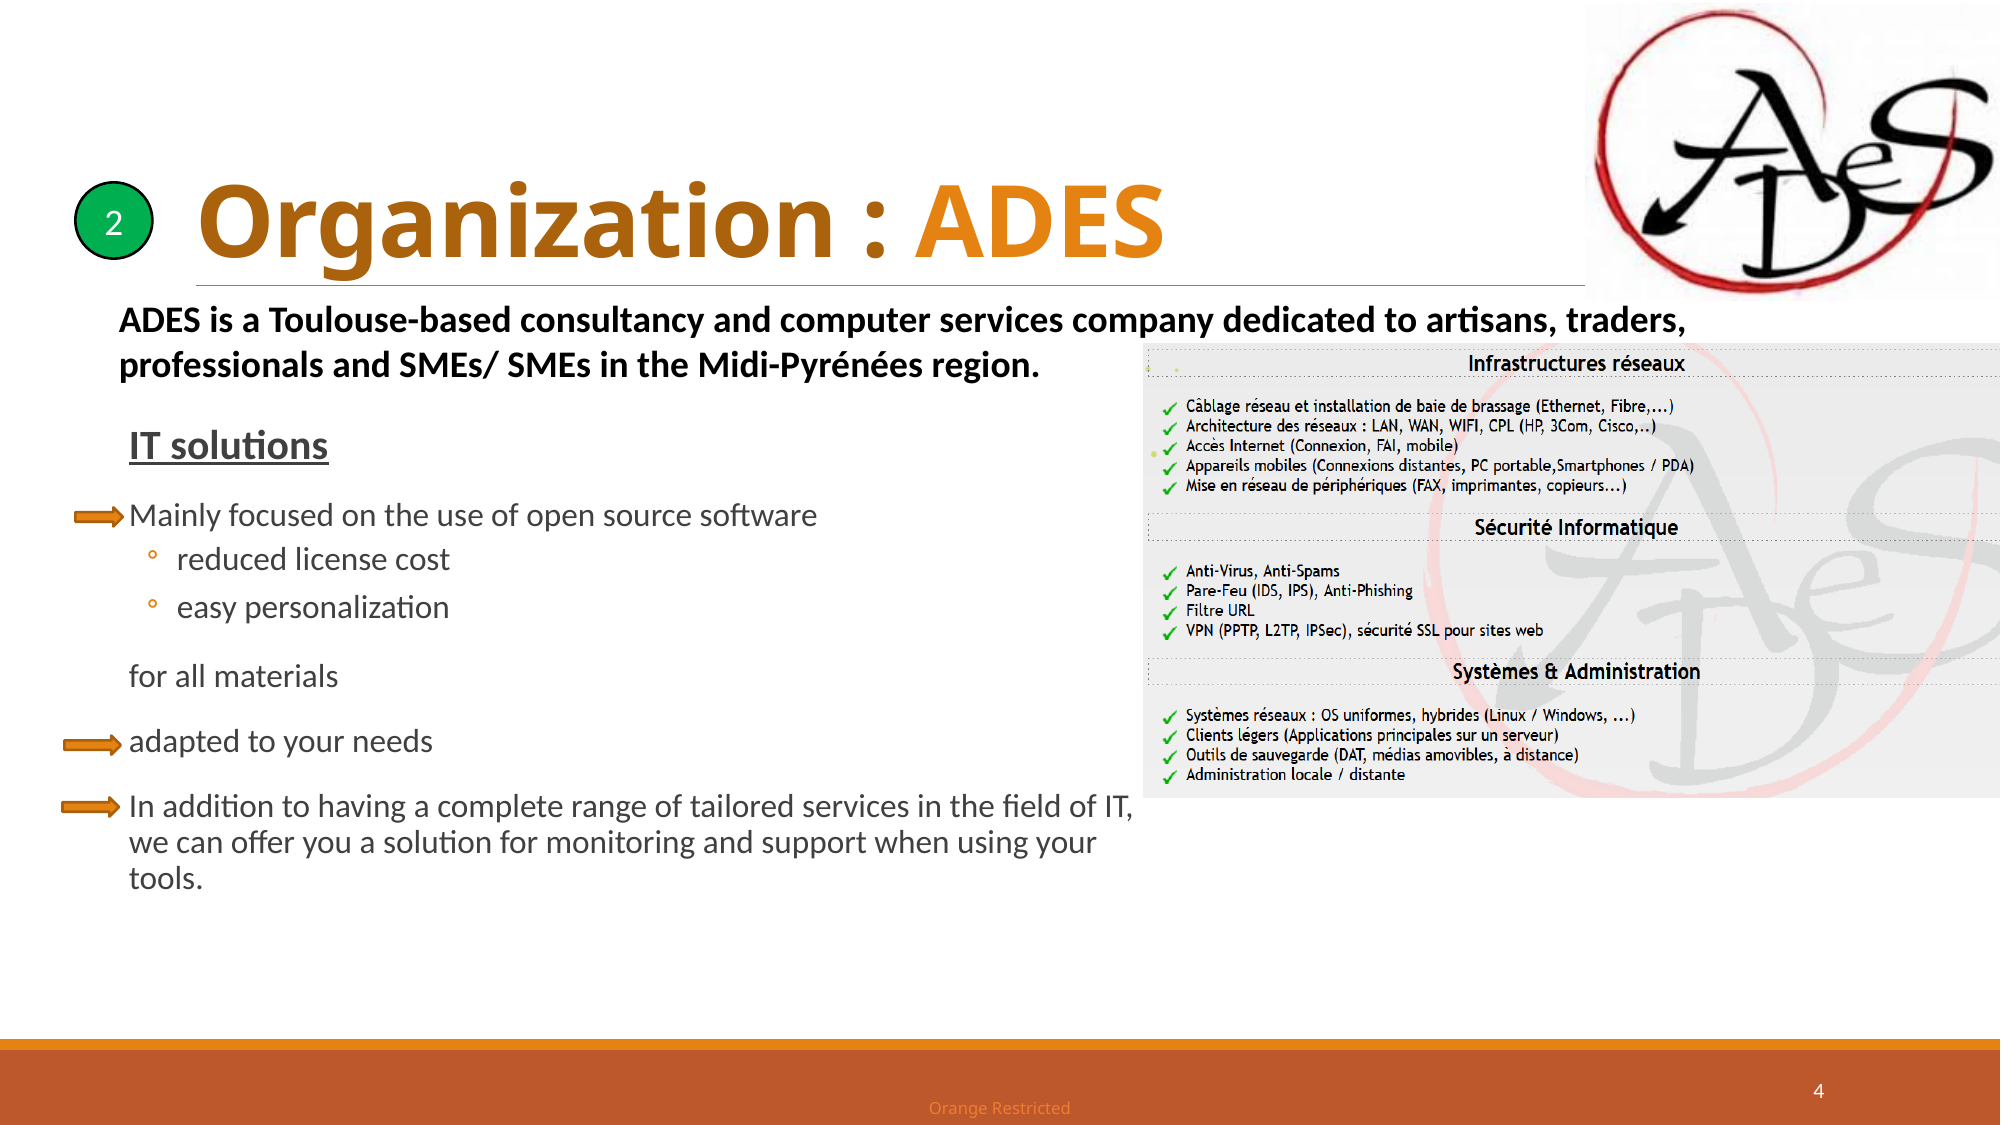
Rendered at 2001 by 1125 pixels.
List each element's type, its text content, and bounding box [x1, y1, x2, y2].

slide_number 4 [1624, 1059, 1840, 1120]
picture [1585, 3, 2000, 302]
title Organization : ADES [180, 47, 1582, 197]
text_box [63, 734, 122, 756]
text_box [74, 506, 124, 528]
picture [1142, 343, 2000, 799]
list IT solutions Mainly focused on the use of open source software reduced license cost easy personalization for all materials adapted to your needs In addition to having a complete range of tailored services in the field of IT, we can offer you a solution for monitoring and support when using your tools. [113, 415, 1172, 1002]
text_box [61, 796, 120, 818]
text_box 2 [73, 181, 146, 259]
text_box ADES is a Toulouse-based consultancy and computer services company dedicated to artisans, traders, professionals and SMEs/ SMEs in the Midi-Pyrénées region. [103, 197, 1820, 393]
